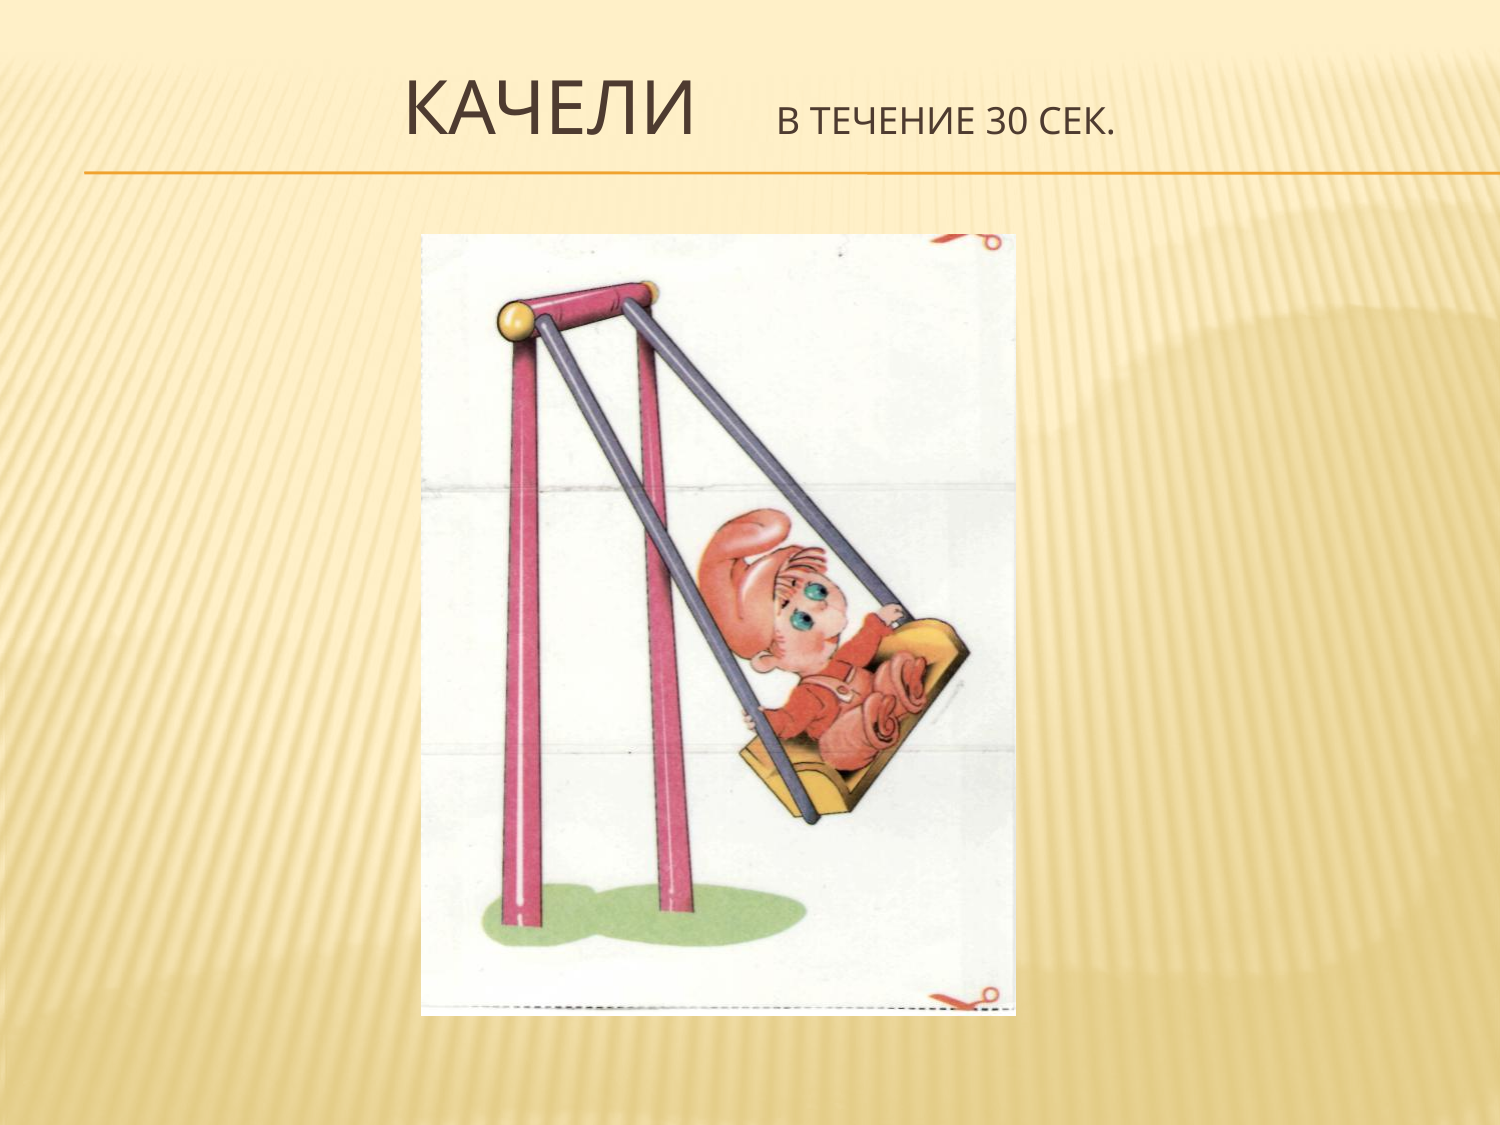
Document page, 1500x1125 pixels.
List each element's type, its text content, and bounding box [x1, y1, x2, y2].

picture [421, 234, 1016, 1016]
title Качели В течение 30 сек. [46, 35, 1472, 174]
